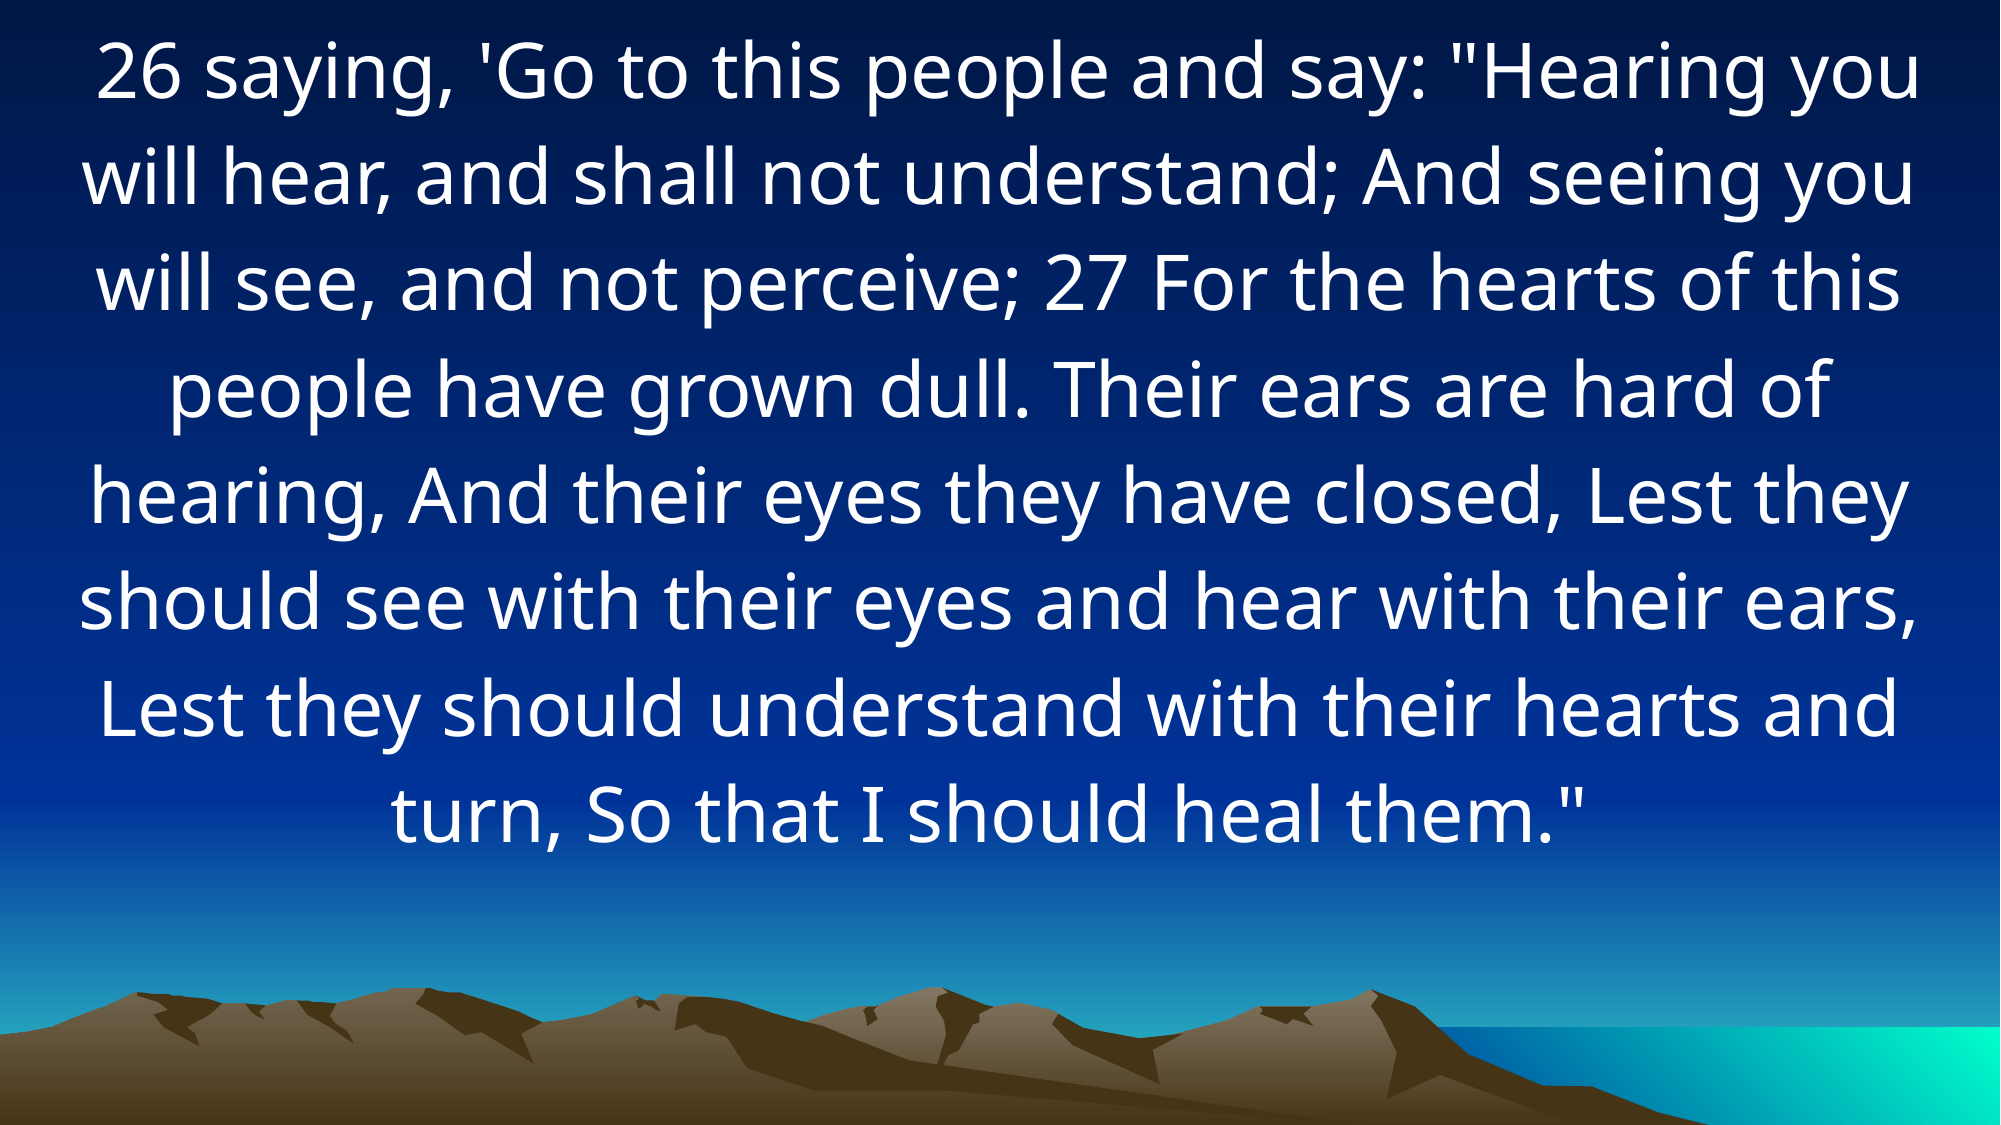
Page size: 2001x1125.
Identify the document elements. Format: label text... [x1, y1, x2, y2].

text_box 26 saying, 'Go to this people and say: "Hearing you will hear, and shall not understand; And seeing you will see, and not perceive; 27 For the hearts of this people have grown dull. Their ears are hard of hearing, And their eyes they have closed, Lest they should see with their eyes and hear with their ears, Lest they should understand with their hearts and turn, So that I should heal them." [0, 0, 2000, 900]
